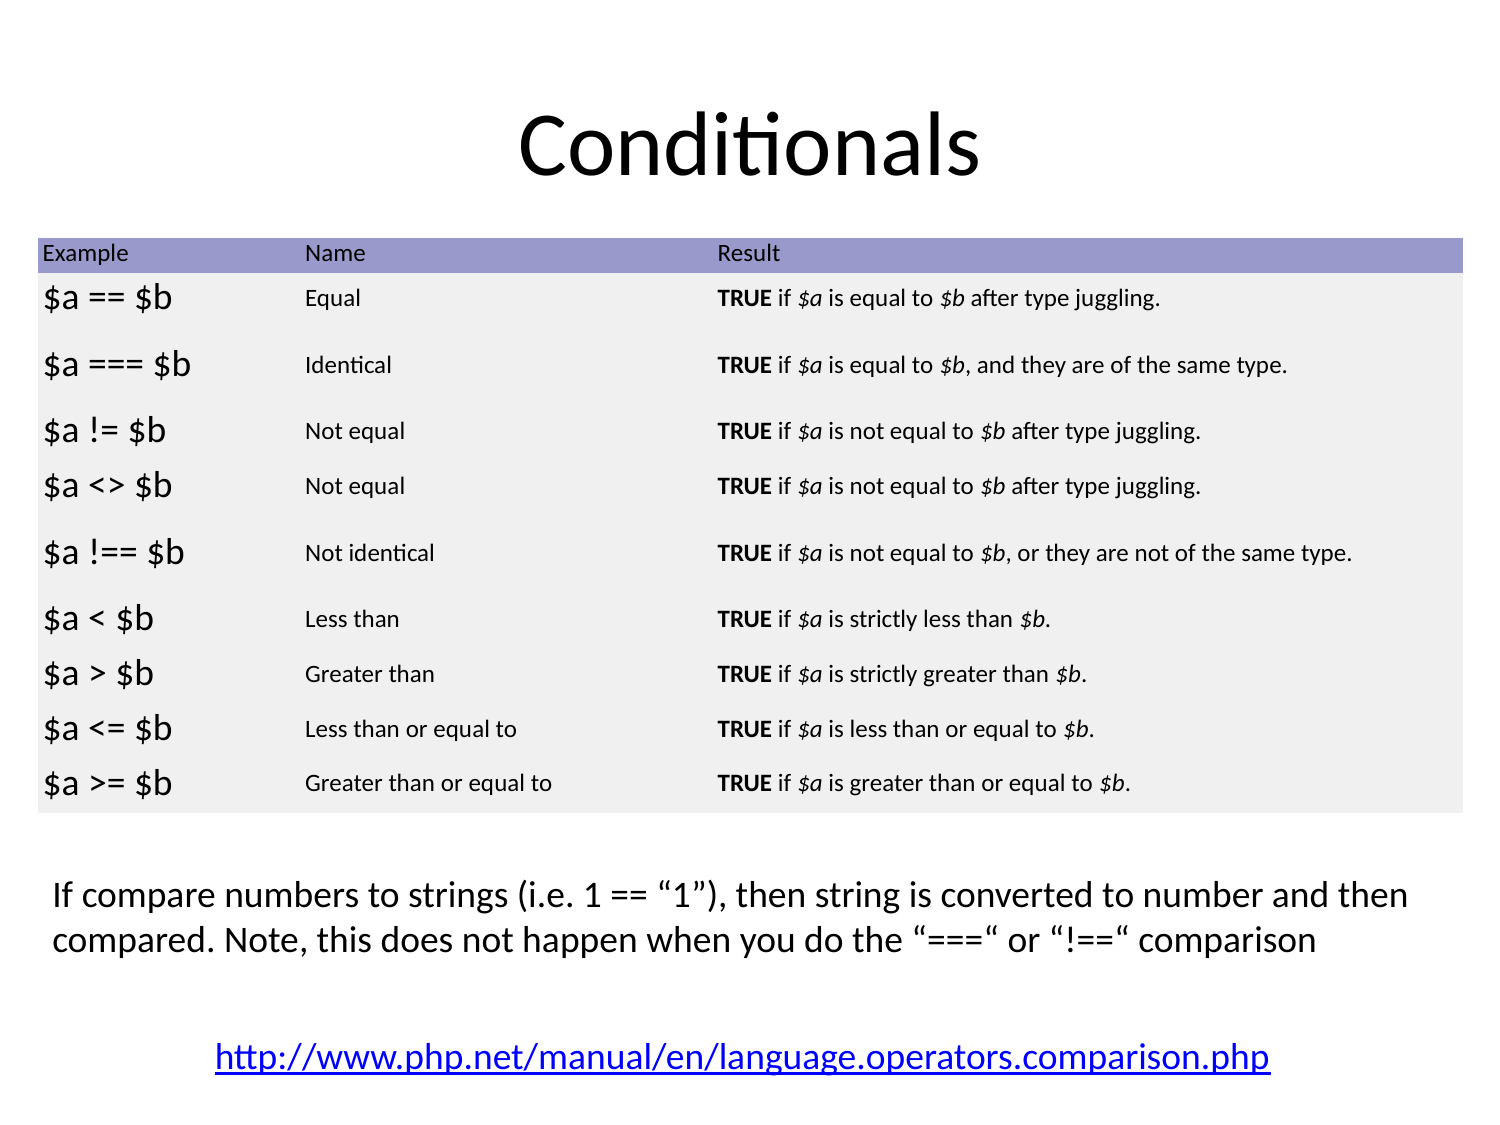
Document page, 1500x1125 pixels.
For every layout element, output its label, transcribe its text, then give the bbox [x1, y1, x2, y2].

table_cell Not identical [300, 516, 713, 594]
title Conditionals [75, 45, 1425, 233]
table_cell Not equal [300, 461, 713, 516]
table_cell TRUE if $a is equal to $b after type juggling. [713, 273, 1463, 328]
table_cell $a <= $b [38, 703, 300, 758]
table_cell $a == $b [38, 273, 300, 328]
table_cell TRUE if $a is strictly less than $b. [713, 594, 1463, 649]
table_header Example [38, 238, 300, 273]
table_cell Equal [300, 273, 713, 328]
table_cell Not equal [300, 406, 713, 461]
table_cell $a > $b [38, 649, 300, 703]
table_cell $a >= $b [38, 758, 300, 813]
table_cell TRUE if $a is greater than or equal to $b. [713, 758, 1463, 813]
table_cell $a !== $b [38, 516, 300, 594]
table_cell TRUE if $a is not equal to $b, or they are not of the same type. [713, 516, 1463, 594]
table_cell $a < $b [38, 594, 300, 649]
table_cell Less than or equal to [300, 703, 713, 758]
table_cell TRUE if $a is equal to $b, and they are of the same type. [713, 328, 1463, 406]
table_cell TRUE if $a is less than or equal to $b. [713, 703, 1463, 758]
table_cell $a === $b [38, 328, 300, 406]
table_cell Less than [300, 594, 713, 649]
table_cell Greater than [300, 649, 713, 703]
table_cell $a != $b [38, 406, 300, 461]
table_cell Greater than or equal to [300, 758, 713, 813]
table_cell TRUE if $a is not equal to $b after type juggling. [713, 406, 1463, 461]
text_box If compare numbers to strings (i.e. 1 == “1”), then string is converted to number and then compared. Note, this does not happen when you do the “===“ or “!==“ comparison [37, 862, 1463, 968]
table_header Result [713, 238, 1463, 273]
table_header Name [300, 238, 713, 273]
table_cell TRUE if $a is strictly greater than $b. [713, 649, 1463, 703]
text_box http://www.php.net/manual/en/language.operators.comparison.php [199, 1024, 1338, 1085]
table_cell Identical [300, 328, 713, 406]
table_cell TRUE if $a is not equal to $b after type juggling. [713, 461, 1463, 516]
table_cell $a <> $b [38, 461, 300, 516]
